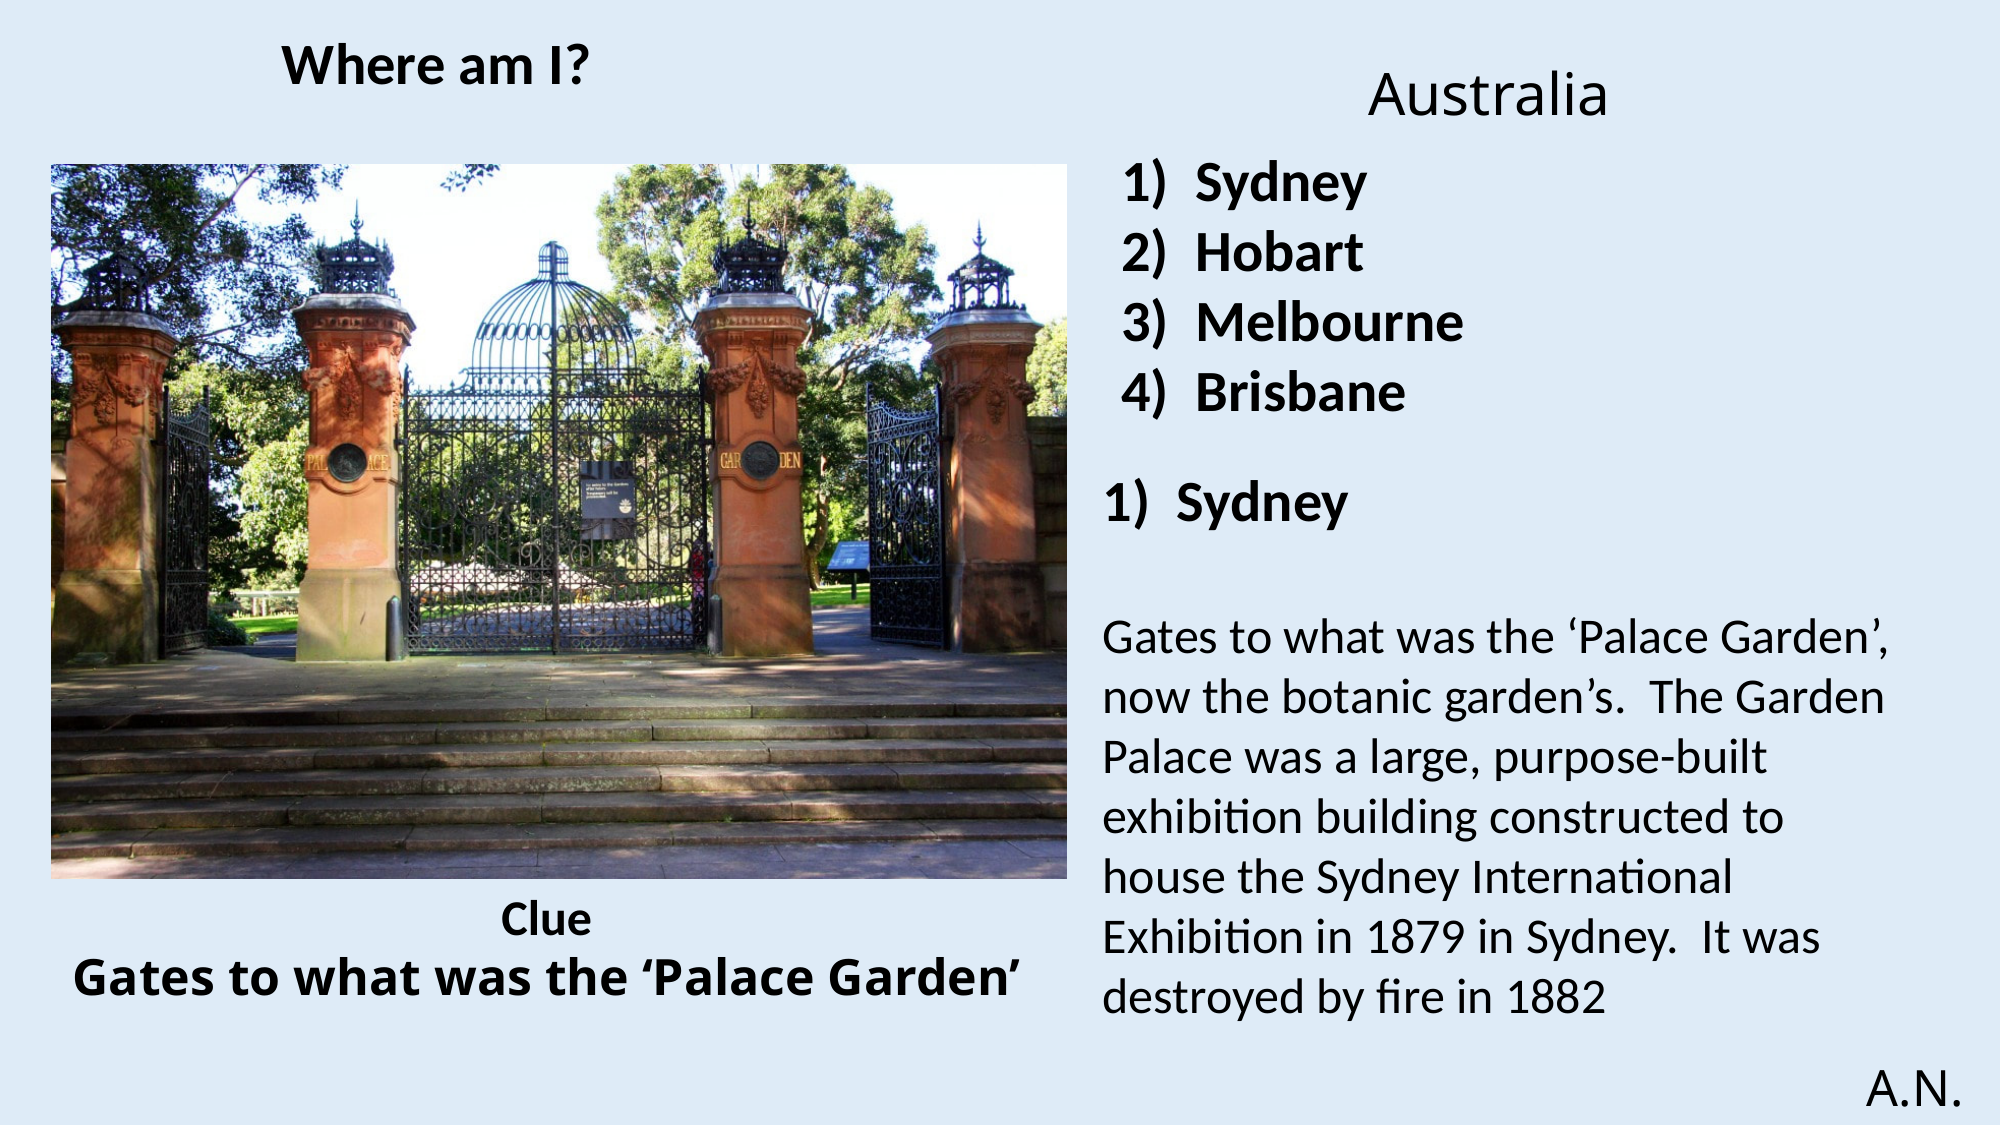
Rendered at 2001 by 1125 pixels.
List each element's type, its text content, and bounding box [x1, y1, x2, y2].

text_box A.N. [1851, 1049, 1979, 1124]
text_box Where am I? [217, 26, 657, 105]
text_box Australia [1285, 57, 1694, 137]
picture [51, 164, 1067, 879]
text_box 1) Sydney 2) Hobart 3) Melbourne ​4) Brisbane [1106, 136, 1873, 431]
text_box 1) Sydney Gates to what was the ‘Palace Garden’, now the botanic garden’s. The Garden Palace was a large, purpose-built exhibition building constructed to house the Sydney International Exhibition in 1879 in Sydney. It was destroyed by fire in 1882 [1087, 455, 1932, 1031]
text_box Clue Gates to what was the ‘Palace Garden’ [57, 879, 1036, 1014]
